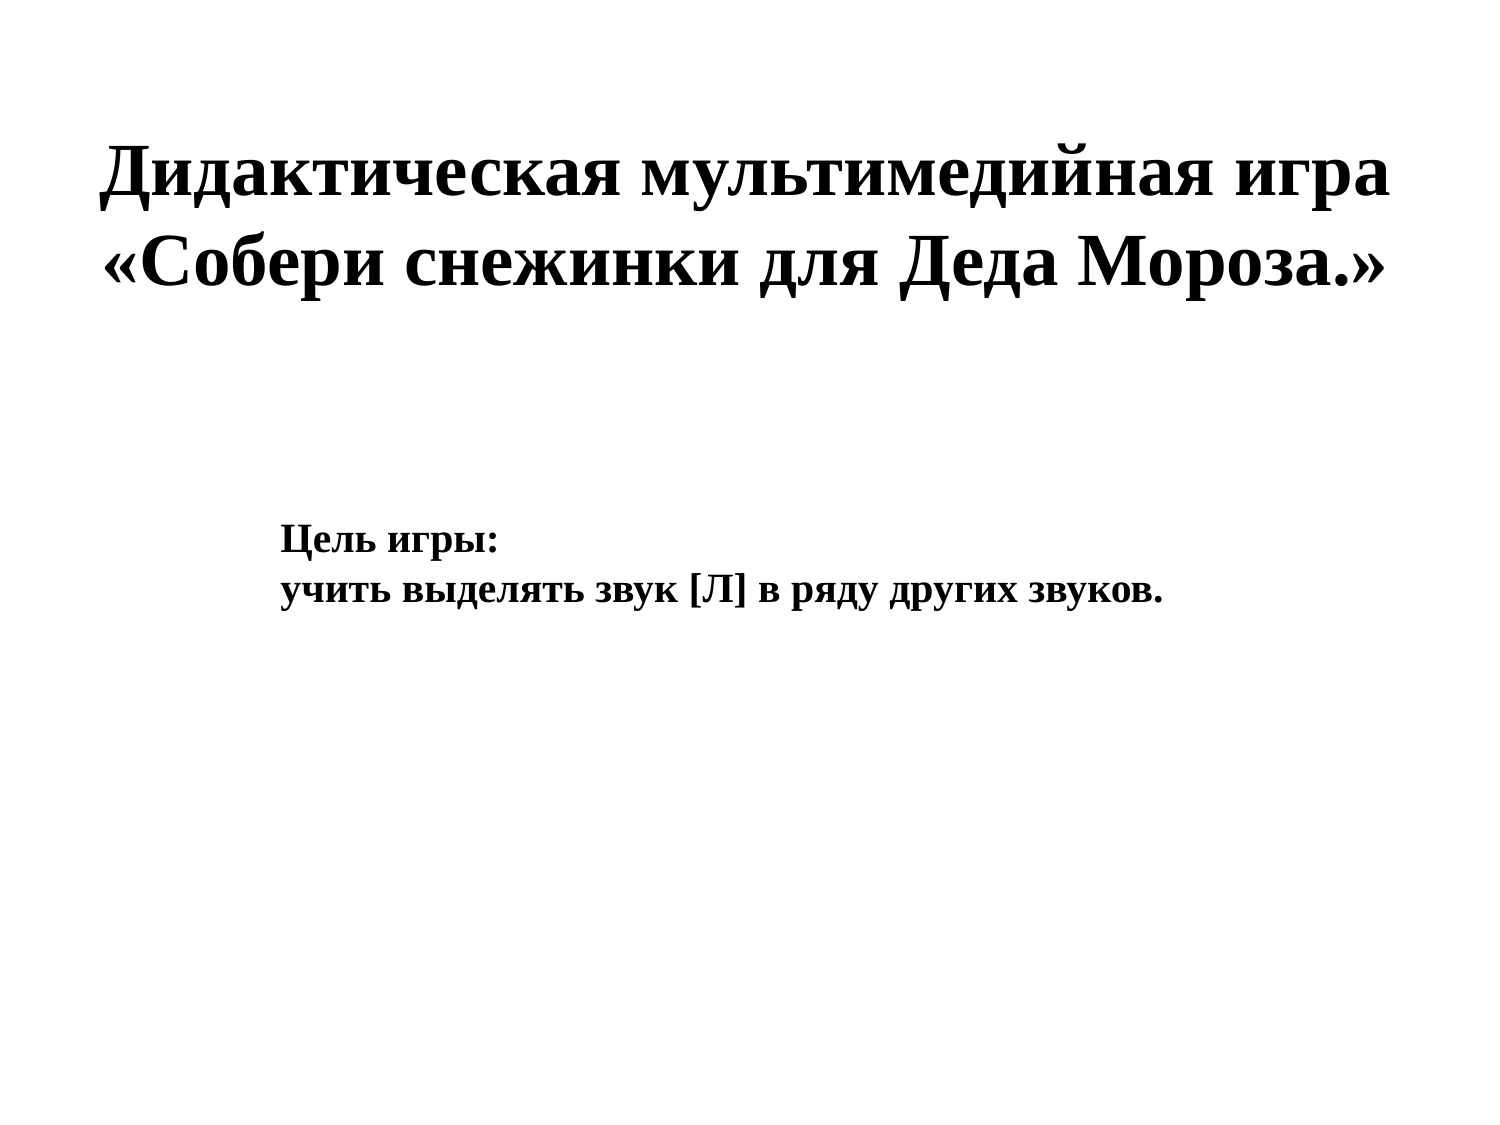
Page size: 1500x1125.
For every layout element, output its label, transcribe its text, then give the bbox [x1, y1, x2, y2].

title Дидактическая мультимедийная игра «Собери снежинки для Деда Мороза.» [70, 152, 1421, 269]
text_box Цель игры: учить выделять звук [Л] в ряду других звуков. [265, 503, 1211, 669]
